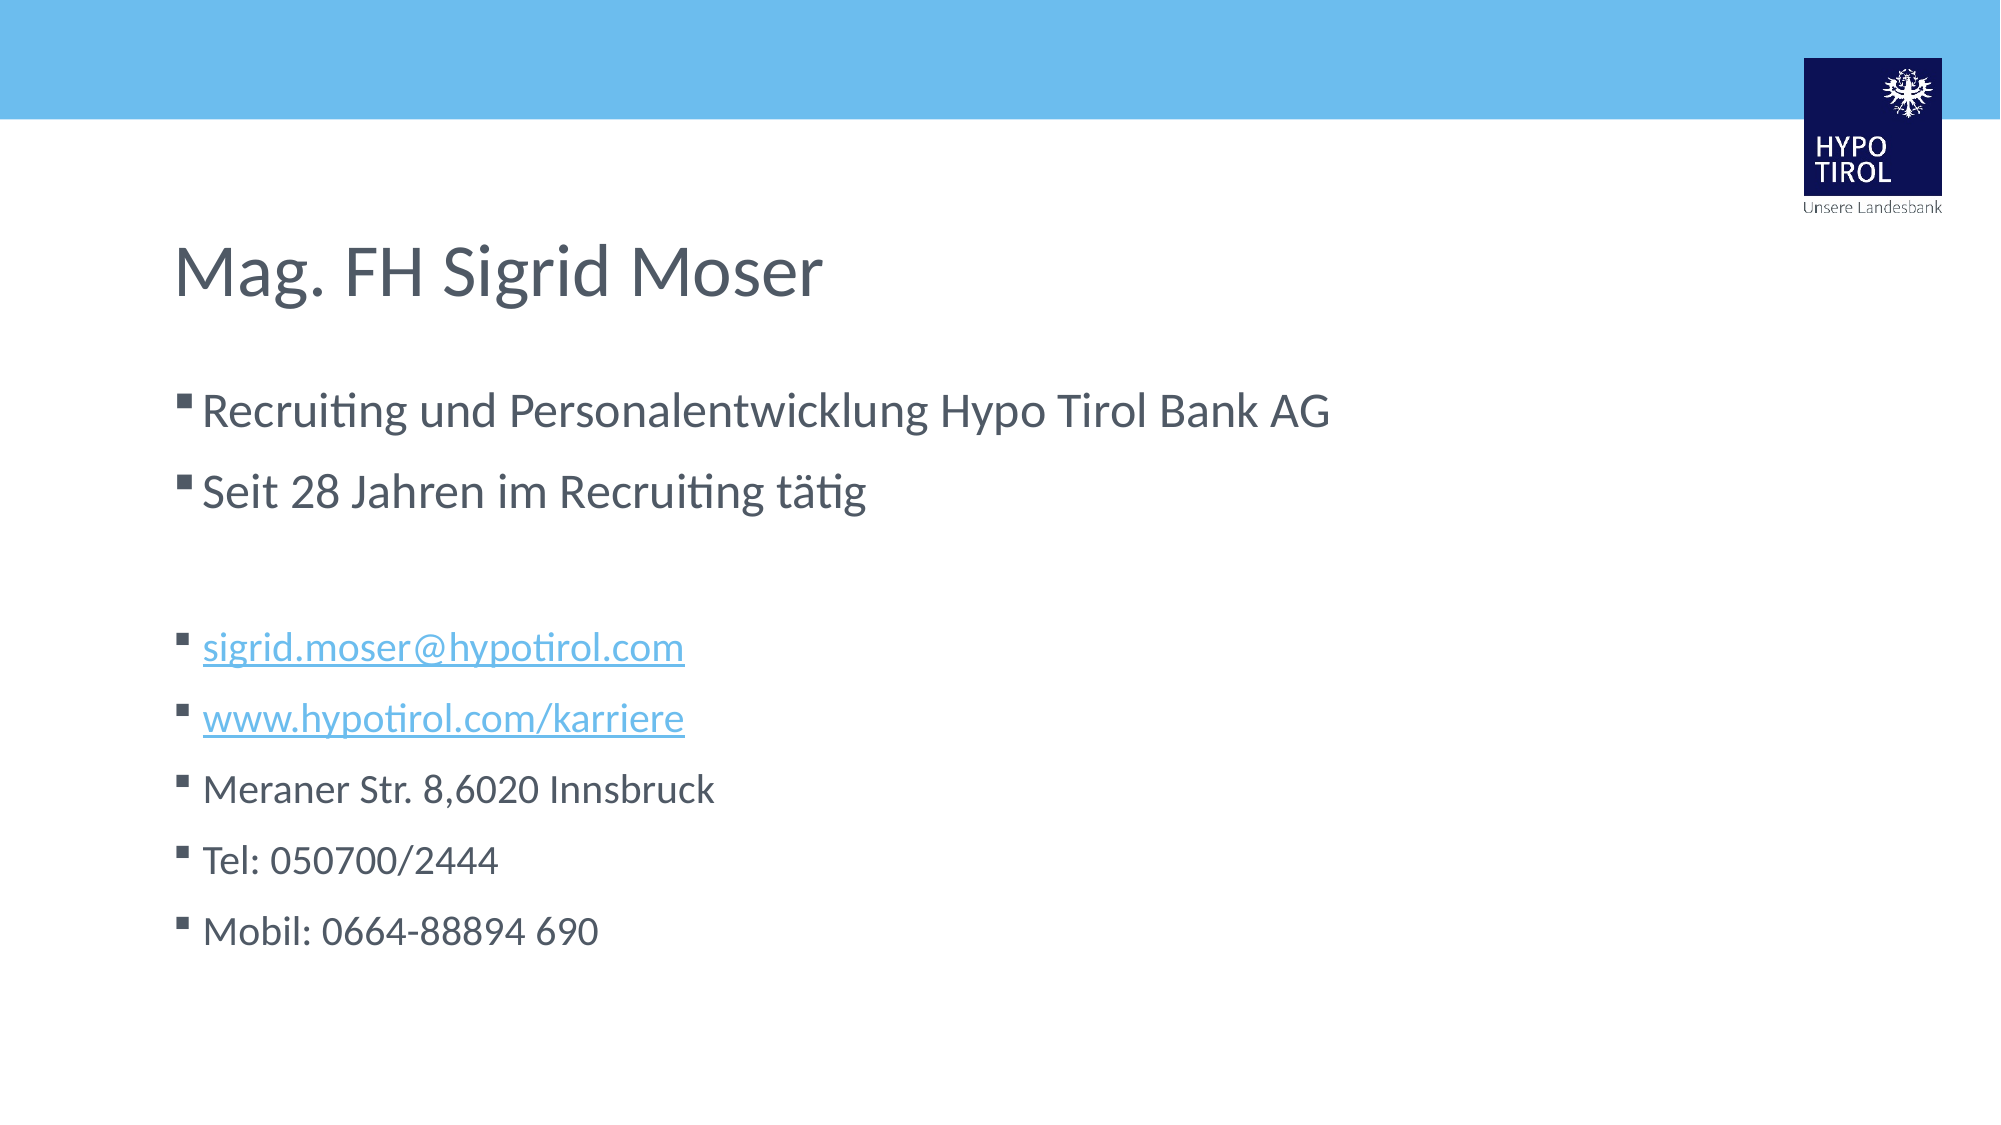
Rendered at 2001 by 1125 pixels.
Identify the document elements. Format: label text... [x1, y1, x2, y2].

title Mag. FH Sigrid Moser [173, 177, 1719, 319]
picture [1804, 58, 1942, 213]
list Recruiting und Personalentwicklung Hypo Tirol Bank AG Seit 28 Jahren im Recruiting tätig sigrid.moser@hypotirol.com www.hypotirol.com/karriere Meraner Str. 8,6020 Innsbruck Tel: 050700/2444 Mobil: 0664-88894 690 [173, 369, 1473, 944]
